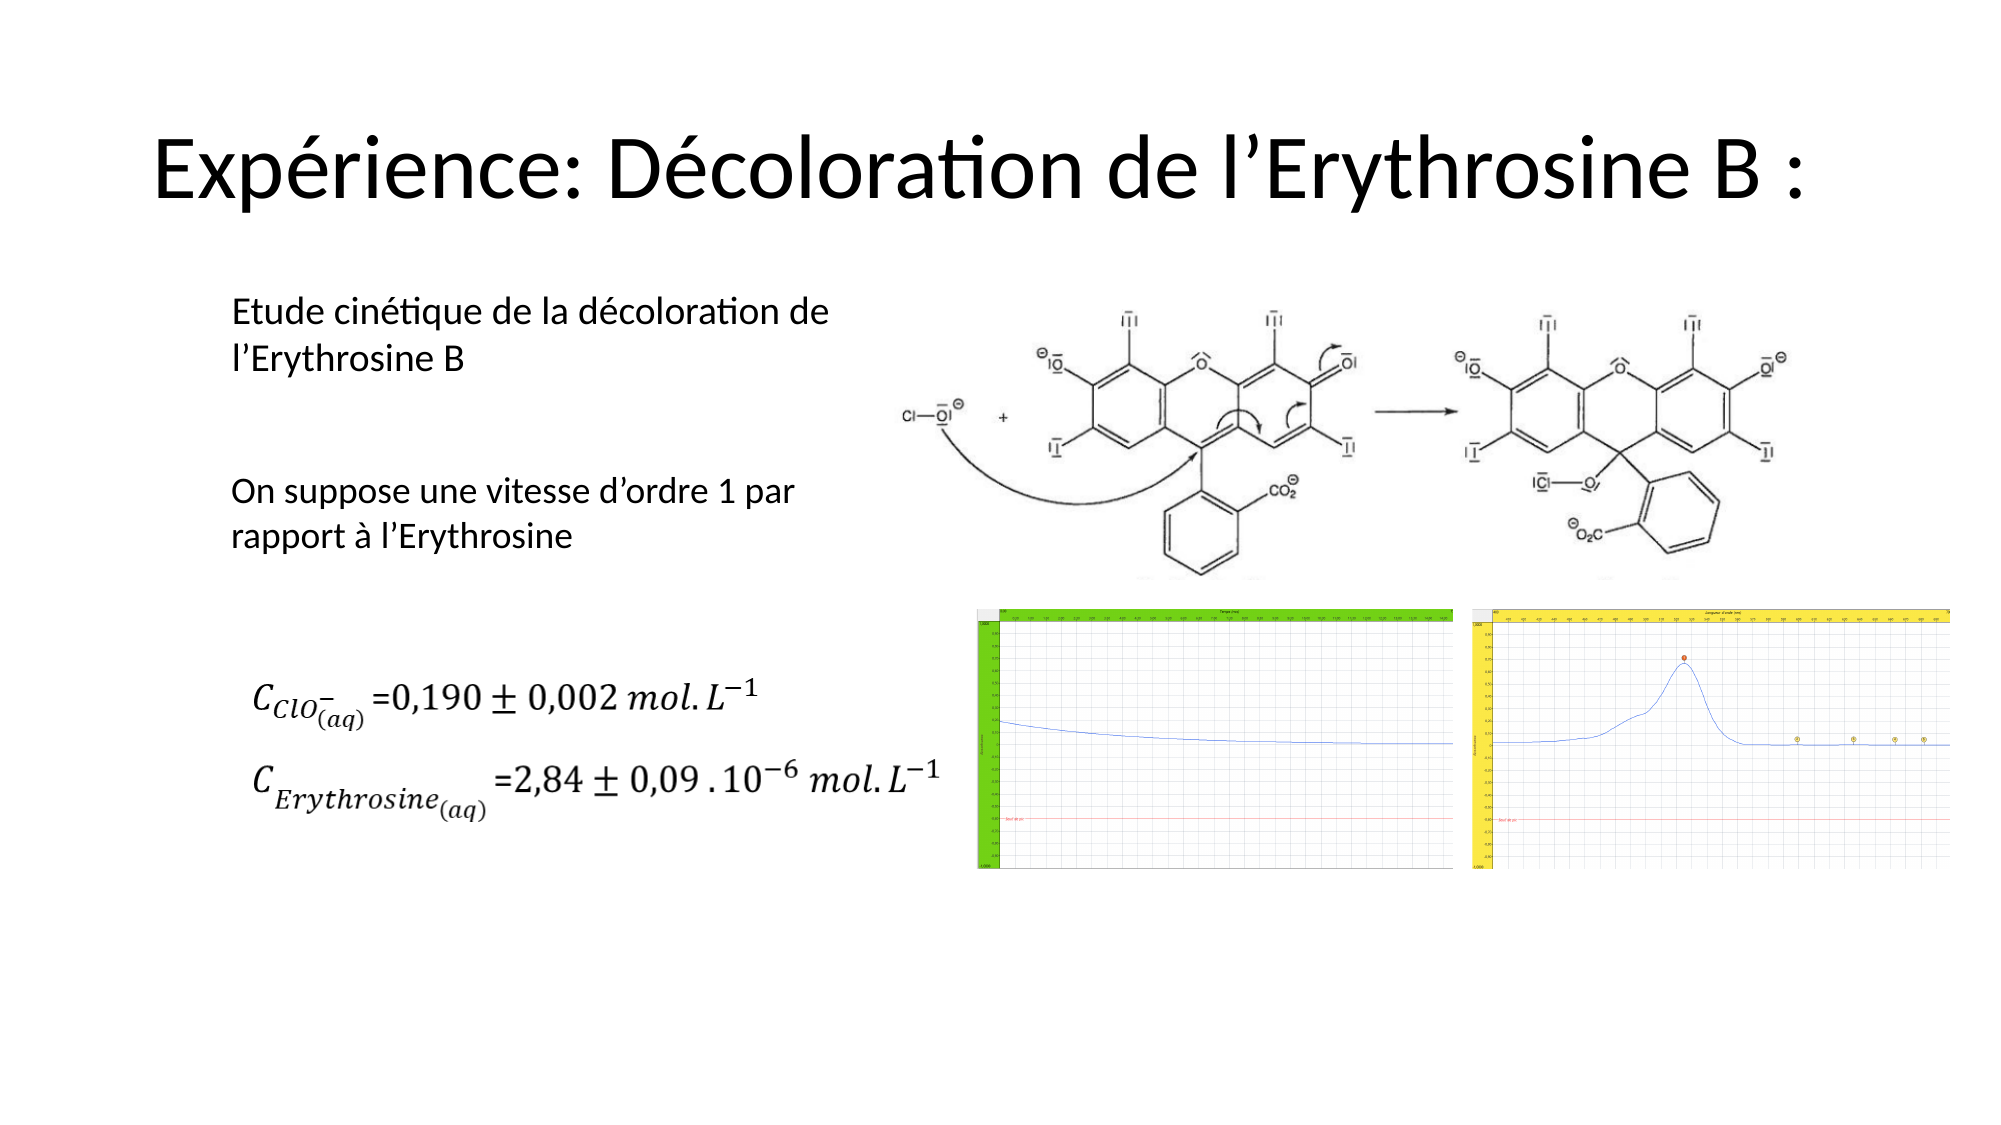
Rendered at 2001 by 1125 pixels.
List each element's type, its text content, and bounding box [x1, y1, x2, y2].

text_box Etude cinétique de la décoloration de l’Erythrosine B [216, 277, 931, 388]
picture [976, 608, 1454, 870]
text_box On suppose une vitesse d’ordre 1 par rapport à l’Erythrosine [216, 459, 817, 564]
picture [879, 302, 1799, 580]
title Expérience: Décoloration de l’Erythrosine B : [137, 59, 1863, 278]
text_box [251, 755, 958, 822]
picture [1472, 608, 1951, 870]
text_box [251, 673, 765, 731]
